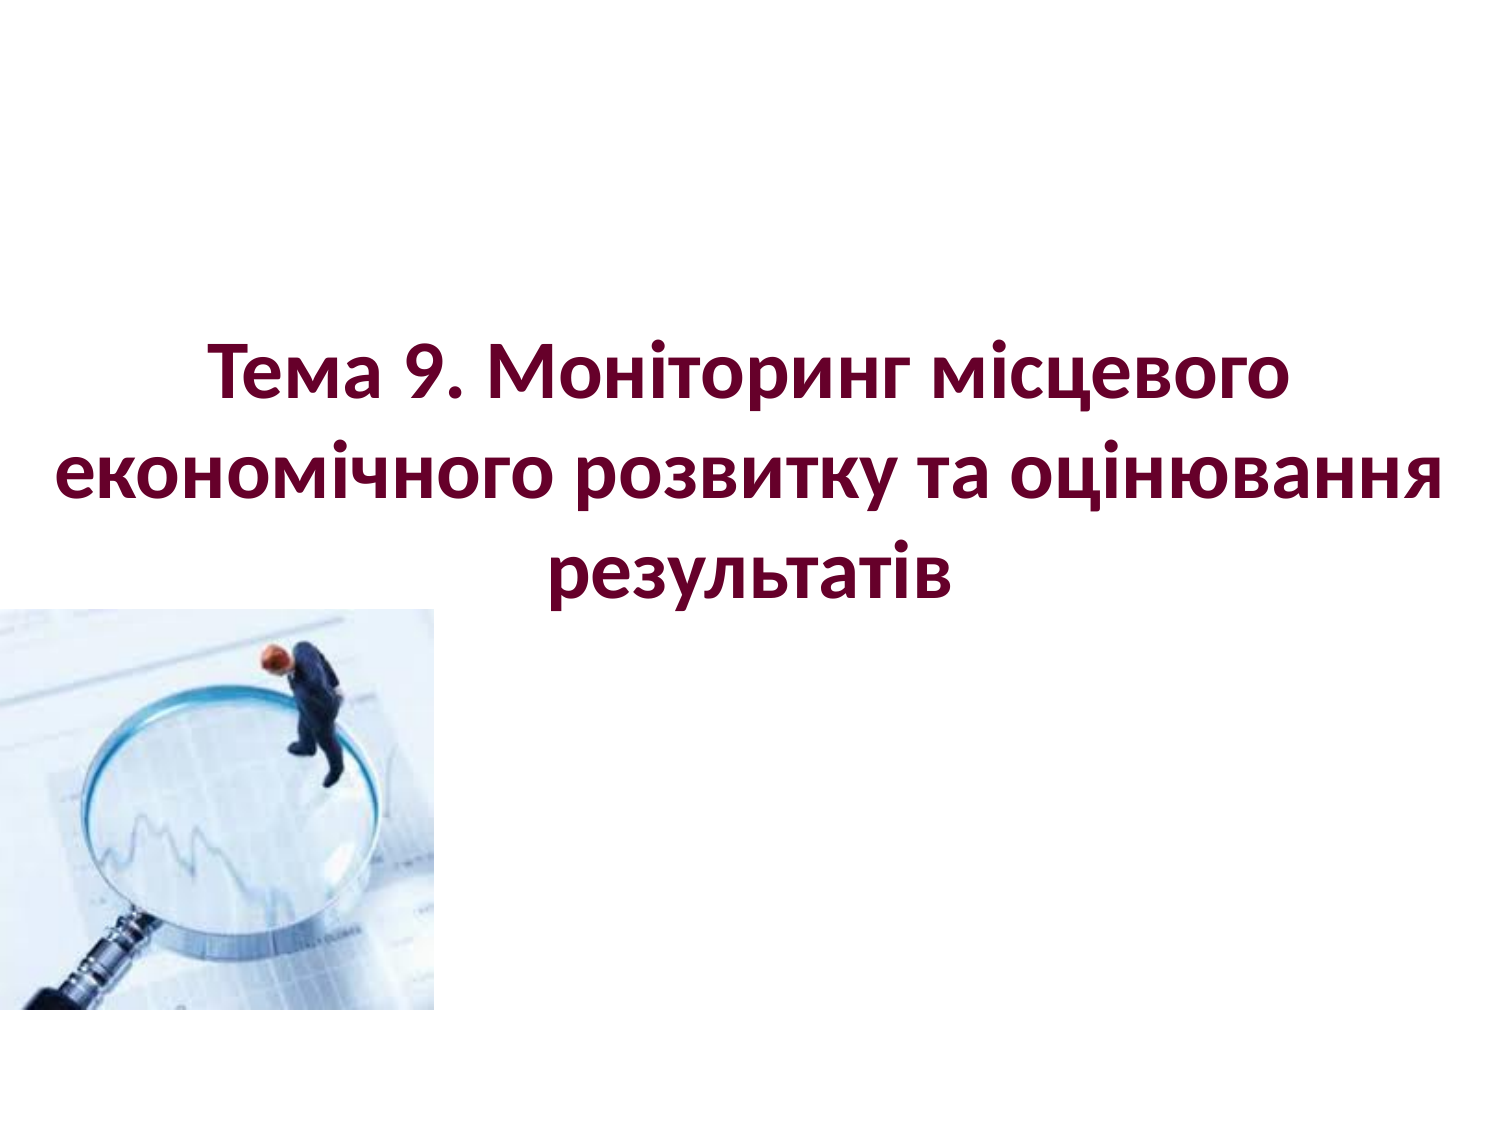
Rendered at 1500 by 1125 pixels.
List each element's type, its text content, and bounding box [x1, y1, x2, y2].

title Тема 9. Моніторинг місцевого економічного розвитку та оцінювання результатів [0, 243, 1500, 787]
picture [0, 609, 435, 1010]
